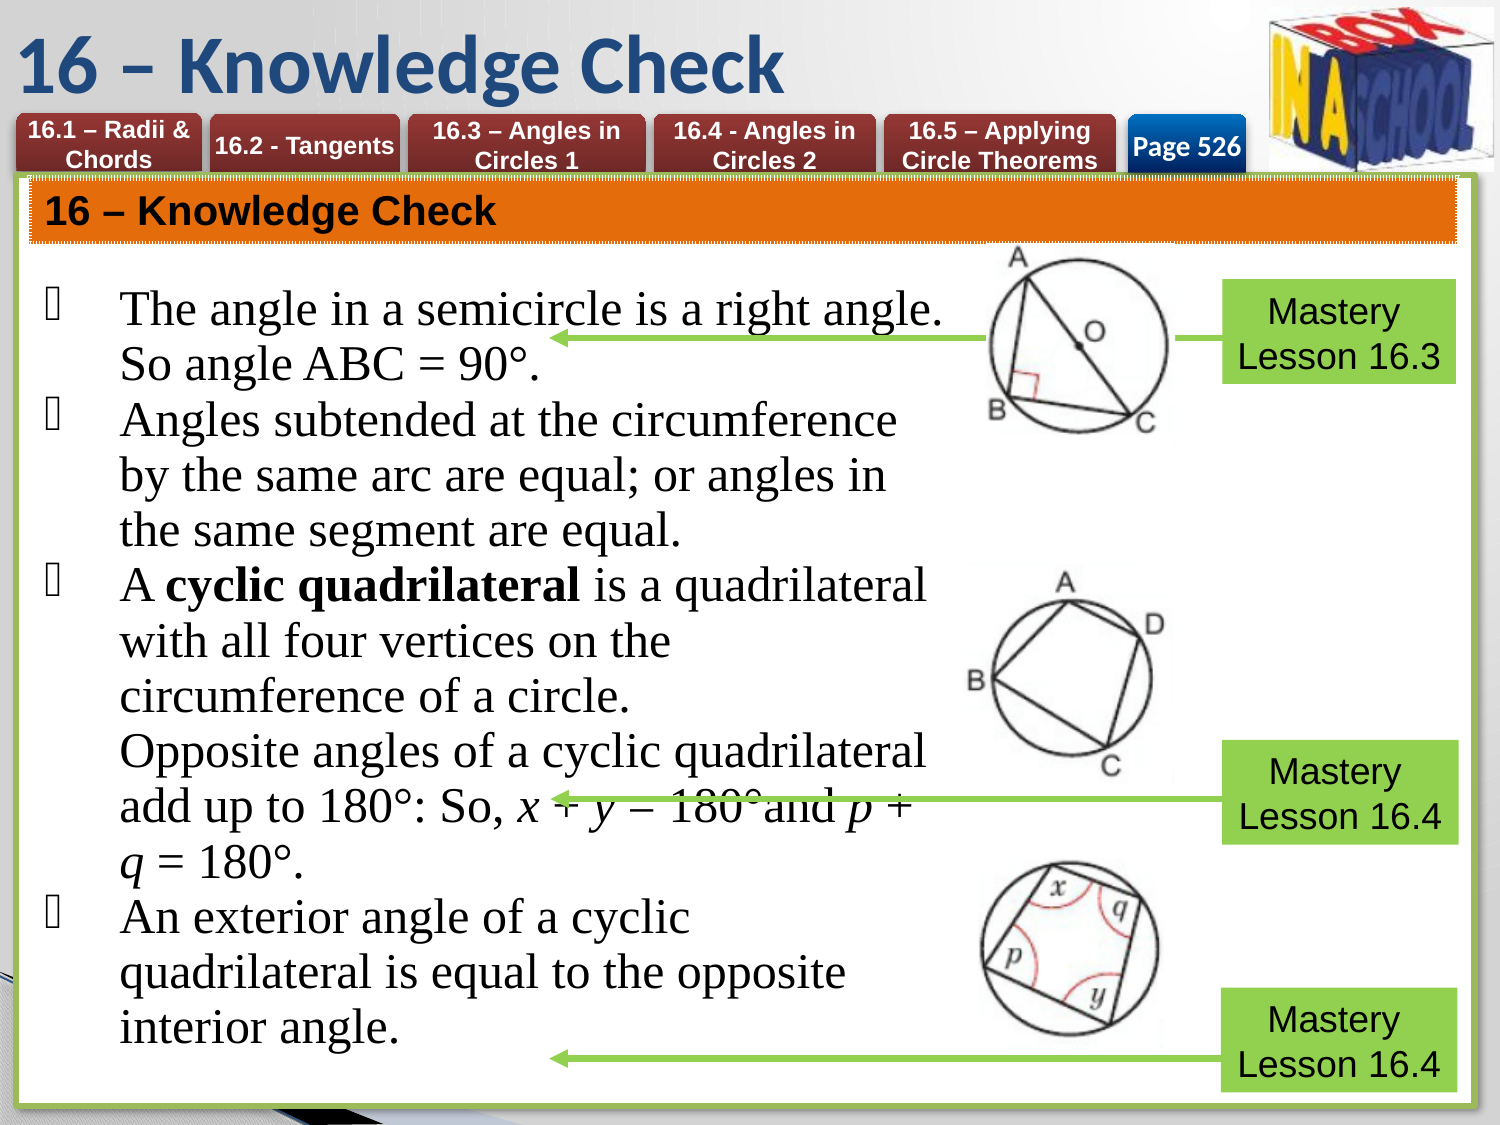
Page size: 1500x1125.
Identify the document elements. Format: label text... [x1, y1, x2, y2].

picture [975, 857, 1164, 1049]
table_cell The angle in a semicircle is a right angle. So angle ABC = 90°. Angles subtended at the circumference by the same arc are equal; or angles in the same segment are equal. A cyclic quadrilateral is a quadrilateral with all four vertices on the circumference of a circle. Opposite angles of a cyclic quadrilateral add up to 180°: So, x + y = 180°and p + q = 180°. An exterior angle of a cyclic quadrilateral is equal to the opposite interior angle. [29, 244, 1457, 1092]
text_box Mastery Lesson 16.4 [1220, 987, 1458, 1093]
text_box Page 526 [1127, 114, 1247, 173]
text_box Mastery Lesson 16.3 [1222, 279, 1456, 384]
picture [985, 243, 1176, 445]
picture [961, 562, 1175, 788]
table_header 16 – Knowledge Check [29, 178, 1457, 244]
picture [281, 1114, 303, 1125]
title 16 – Knowledge Check [0, 7, 1211, 114]
picture [1269, 7, 1495, 172]
text_box Mastery Lesson 16.4 [1222, 739, 1459, 845]
